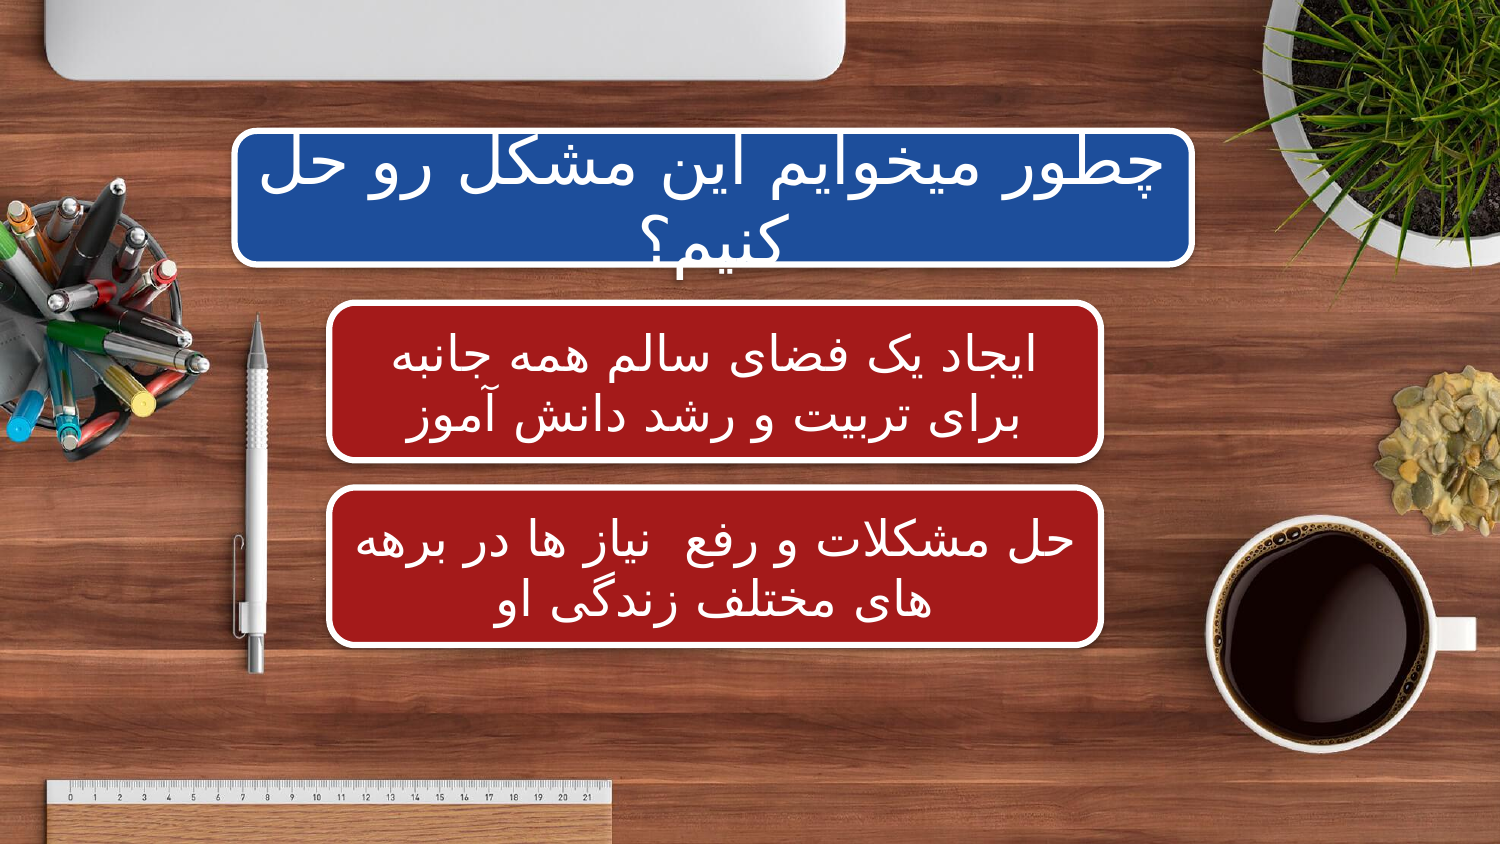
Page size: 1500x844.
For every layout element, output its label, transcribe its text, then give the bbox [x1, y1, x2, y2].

text_box حل مشکلات و رفع نیاز ها در برهه های مختلف زندگی او [326, 484, 1105, 649]
picture [0, 0, 1500, 844]
text_box ایجاد یک فضای سالم همه جانبه برای تربیت و رشد دانش آموز [326, 299, 1105, 464]
text_box چطور میخوایم این مشکل رو حل کنیم؟ [231, 127, 1195, 268]
